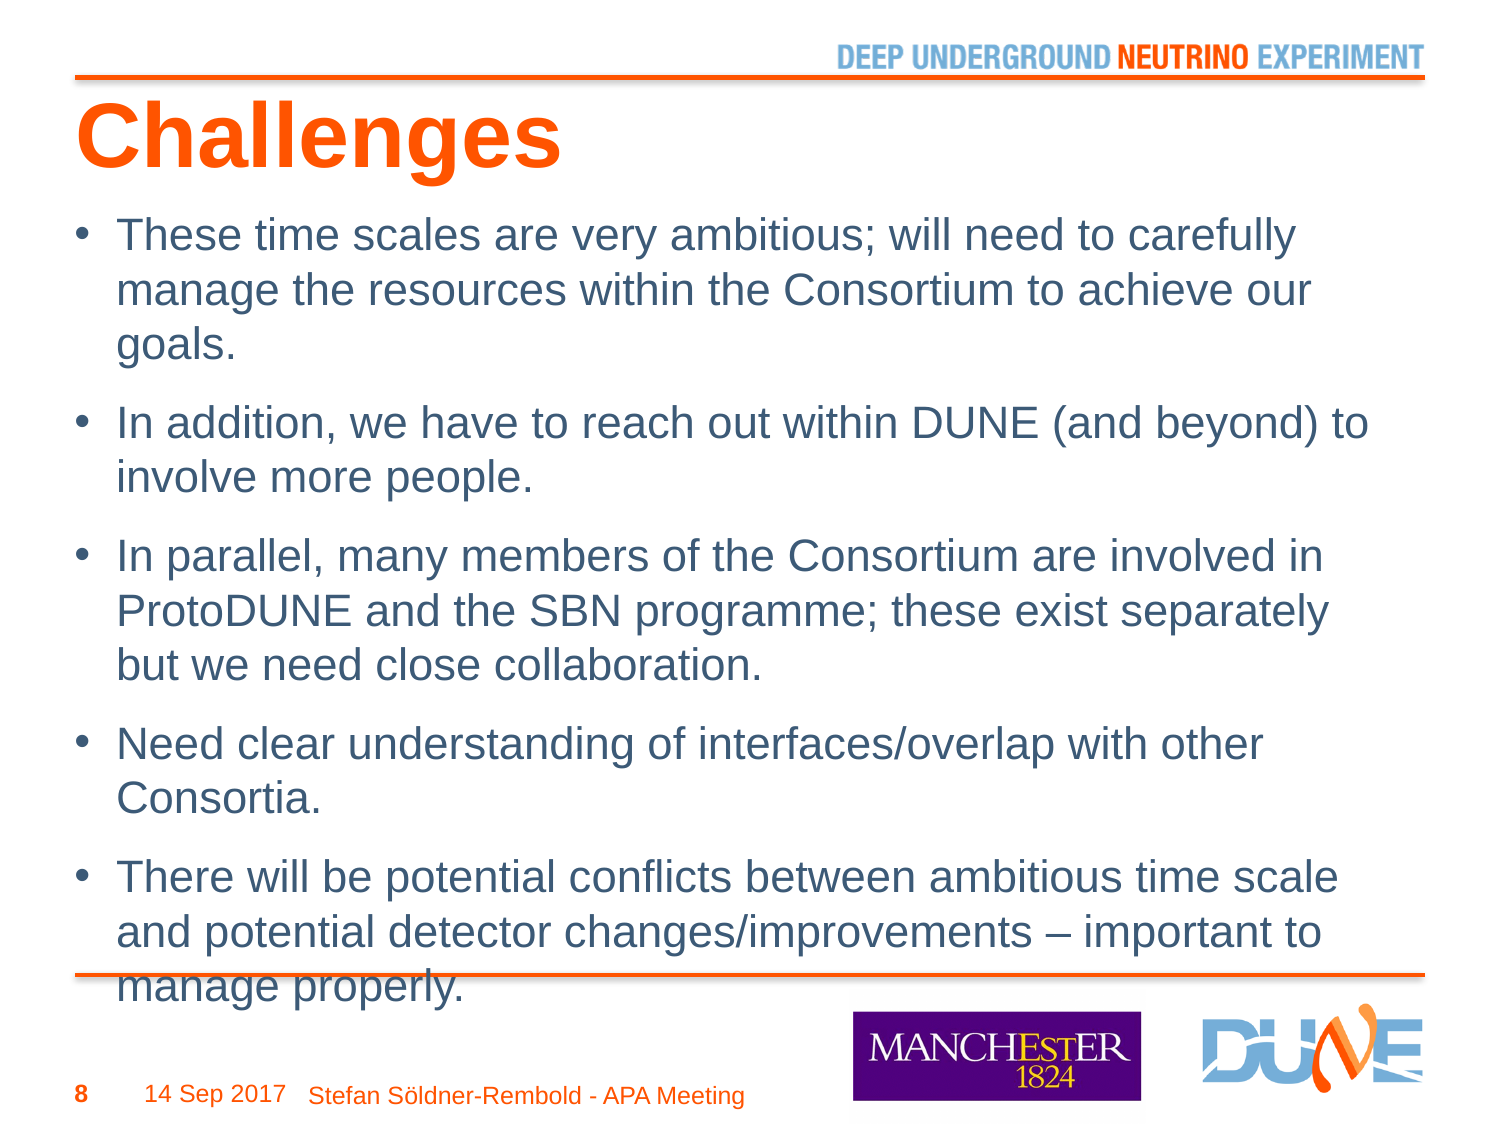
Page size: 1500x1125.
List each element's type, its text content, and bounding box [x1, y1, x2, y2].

footer Stefan Söldner-Rembold - APA Meeting [308, 1081, 1111, 1110]
title Challenges [75, 75, 1425, 183]
slide_number 8 [74, 1081, 145, 1108]
picture [1200, 999, 1425, 1095]
picture [849, 1024, 1146, 1124]
list These time scales are very ambitious; will need to carefully manage the resources within the Consortium to achieve our goals. In addition, we have to reach out within DUNE (and beyond) to involve more people. In parallel, many members of the Consortium are involved in ProtoDUNE and the SBN programme; these exist separately but we need close collaboration. Need clear understanding of interfaces/overlap with other Consortia. There will be potential conflicts between ambitious time scale and potential detector changes/improvements – important to manage properly. [74, 198, 1393, 1024]
picture [1116, 39, 1426, 71]
picture [835, 40, 1113, 72]
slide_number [145, 1081, 308, 1108]
